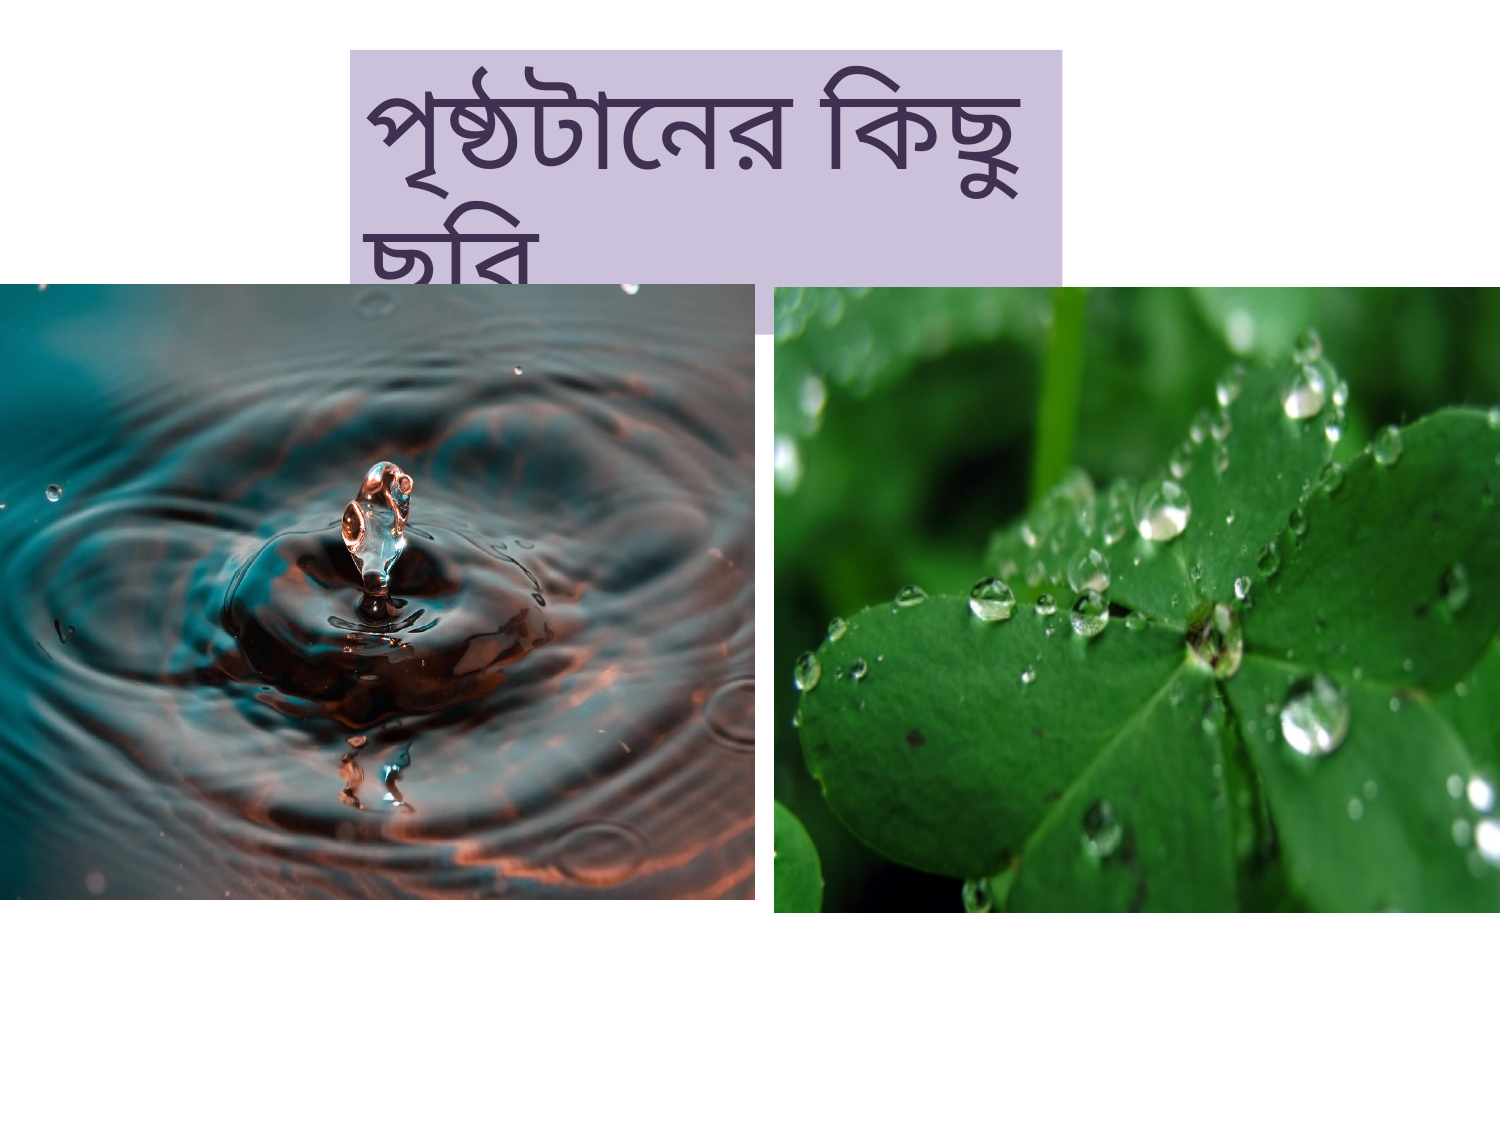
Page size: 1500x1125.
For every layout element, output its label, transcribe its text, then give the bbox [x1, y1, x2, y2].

picture [0, 283, 755, 901]
picture [774, 287, 1500, 913]
text_box পৃষ্ঠটানের কিছু ছবি [350, 49, 1063, 335]
